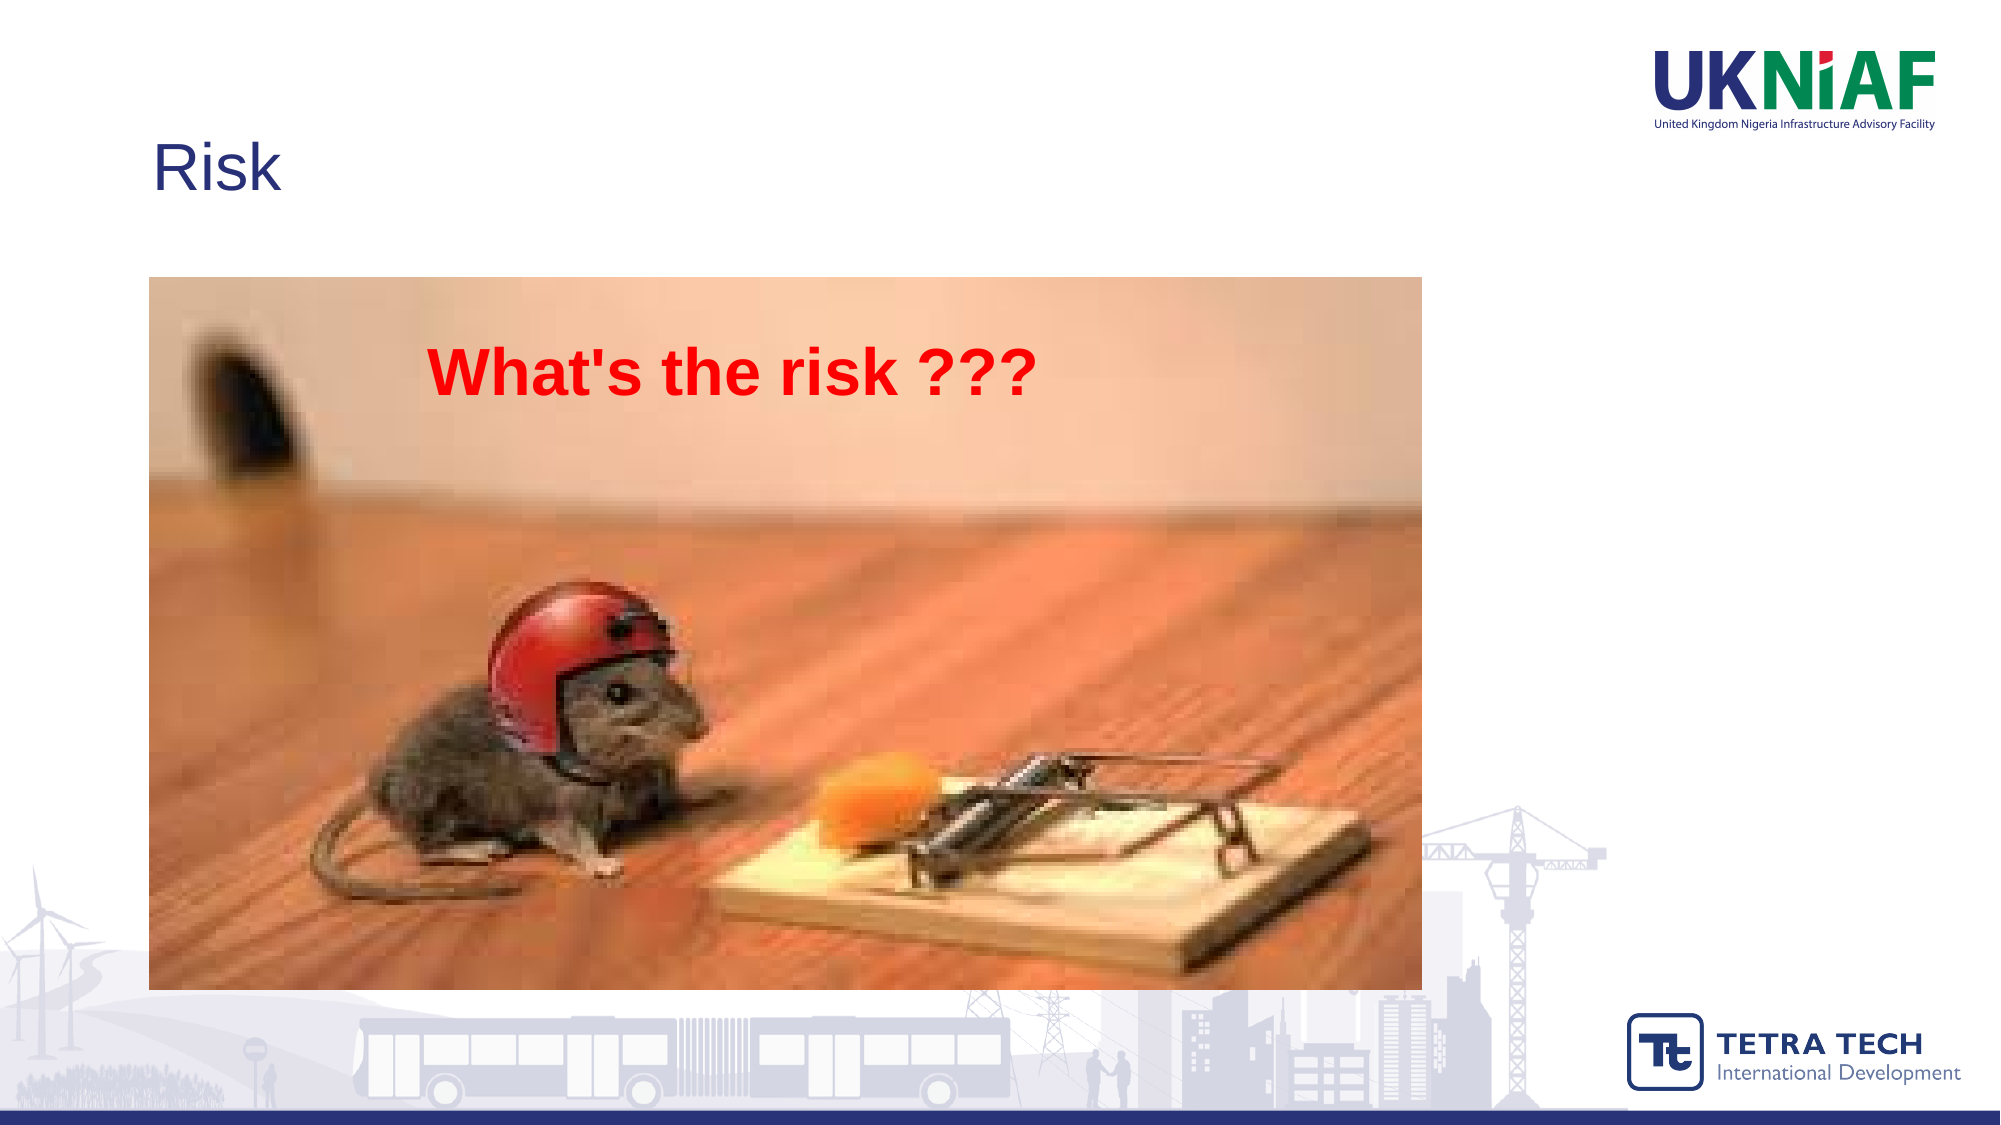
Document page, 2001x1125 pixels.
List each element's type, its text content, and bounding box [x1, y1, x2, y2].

picture [149, 277, 1422, 990]
picture [1654, 51, 1935, 131]
title Risk [137, 59, 1863, 278]
picture [1627, 1013, 1961, 1091]
